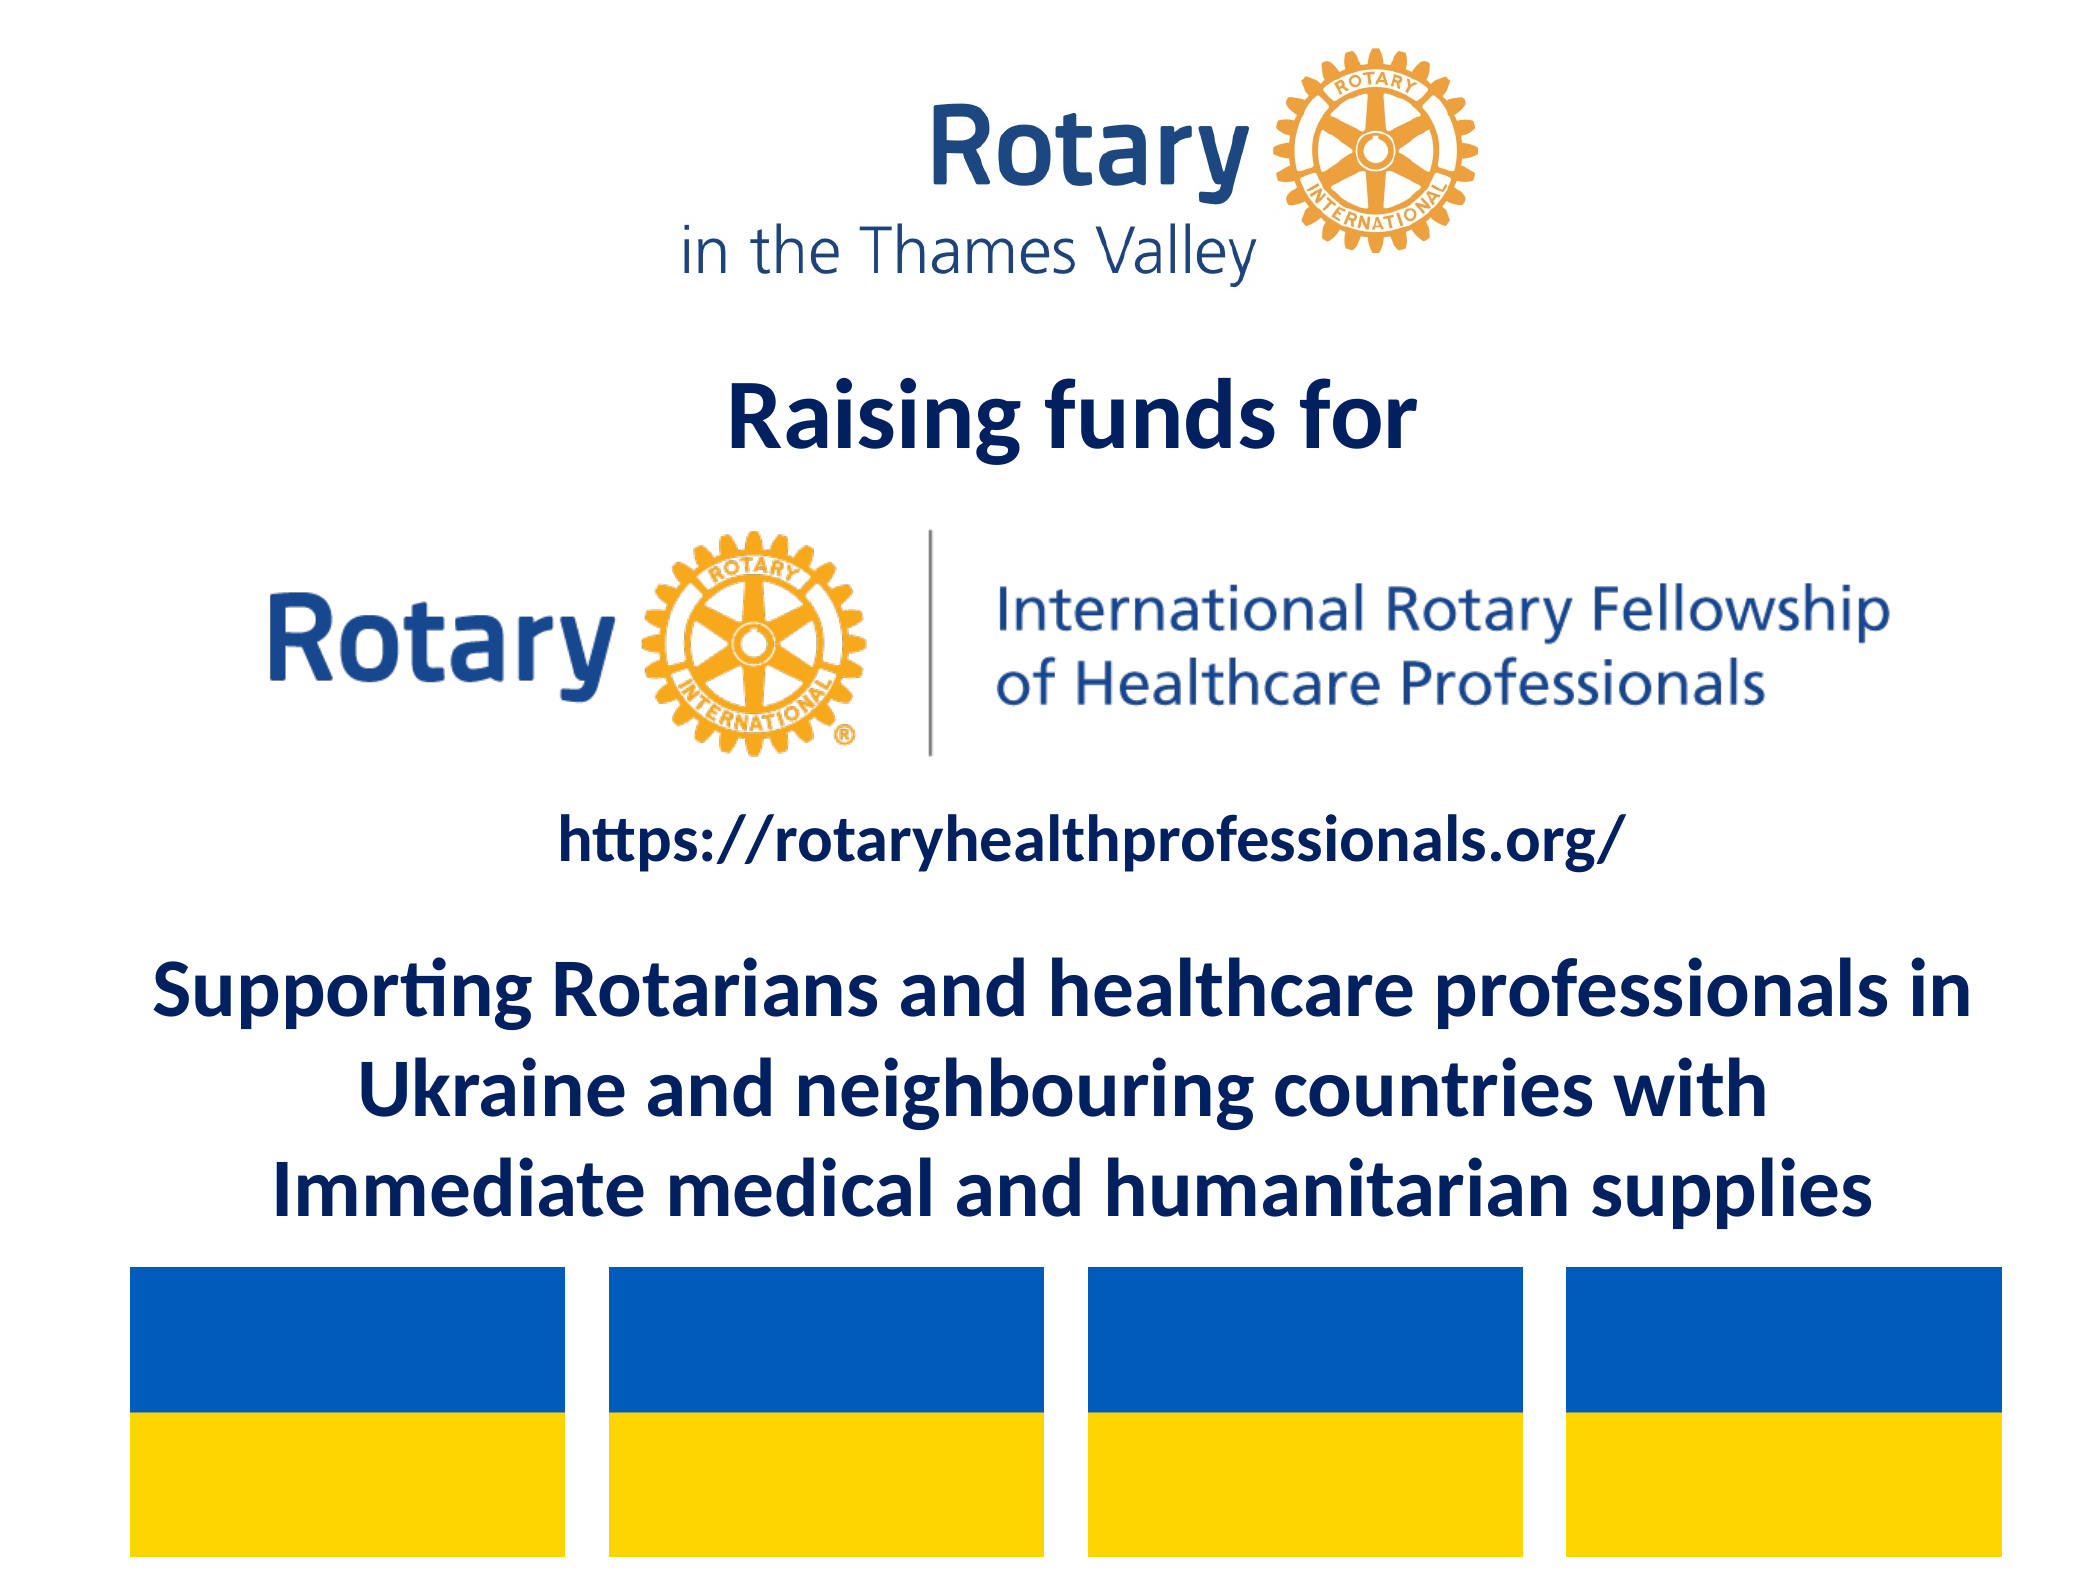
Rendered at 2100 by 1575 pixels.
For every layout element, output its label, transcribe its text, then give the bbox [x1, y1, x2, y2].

picture [609, 1267, 1044, 1557]
picture [1566, 1267, 2002, 1557]
picture [219, 492, 1928, 794]
picture [130, 1267, 565, 1557]
text_box Raising funds for [689, 341, 1458, 476]
text_box https://rotaryhealthprofessionals.org/ [542, 794, 1703, 883]
picture [1088, 1267, 1523, 1557]
text_box Supporting Rotarians and healthcare professionals in Ukraine and neighbouring countries with Immediate medical and humanitarian supplies [137, 925, 2009, 1241]
picture [655, 27, 1492, 310]
